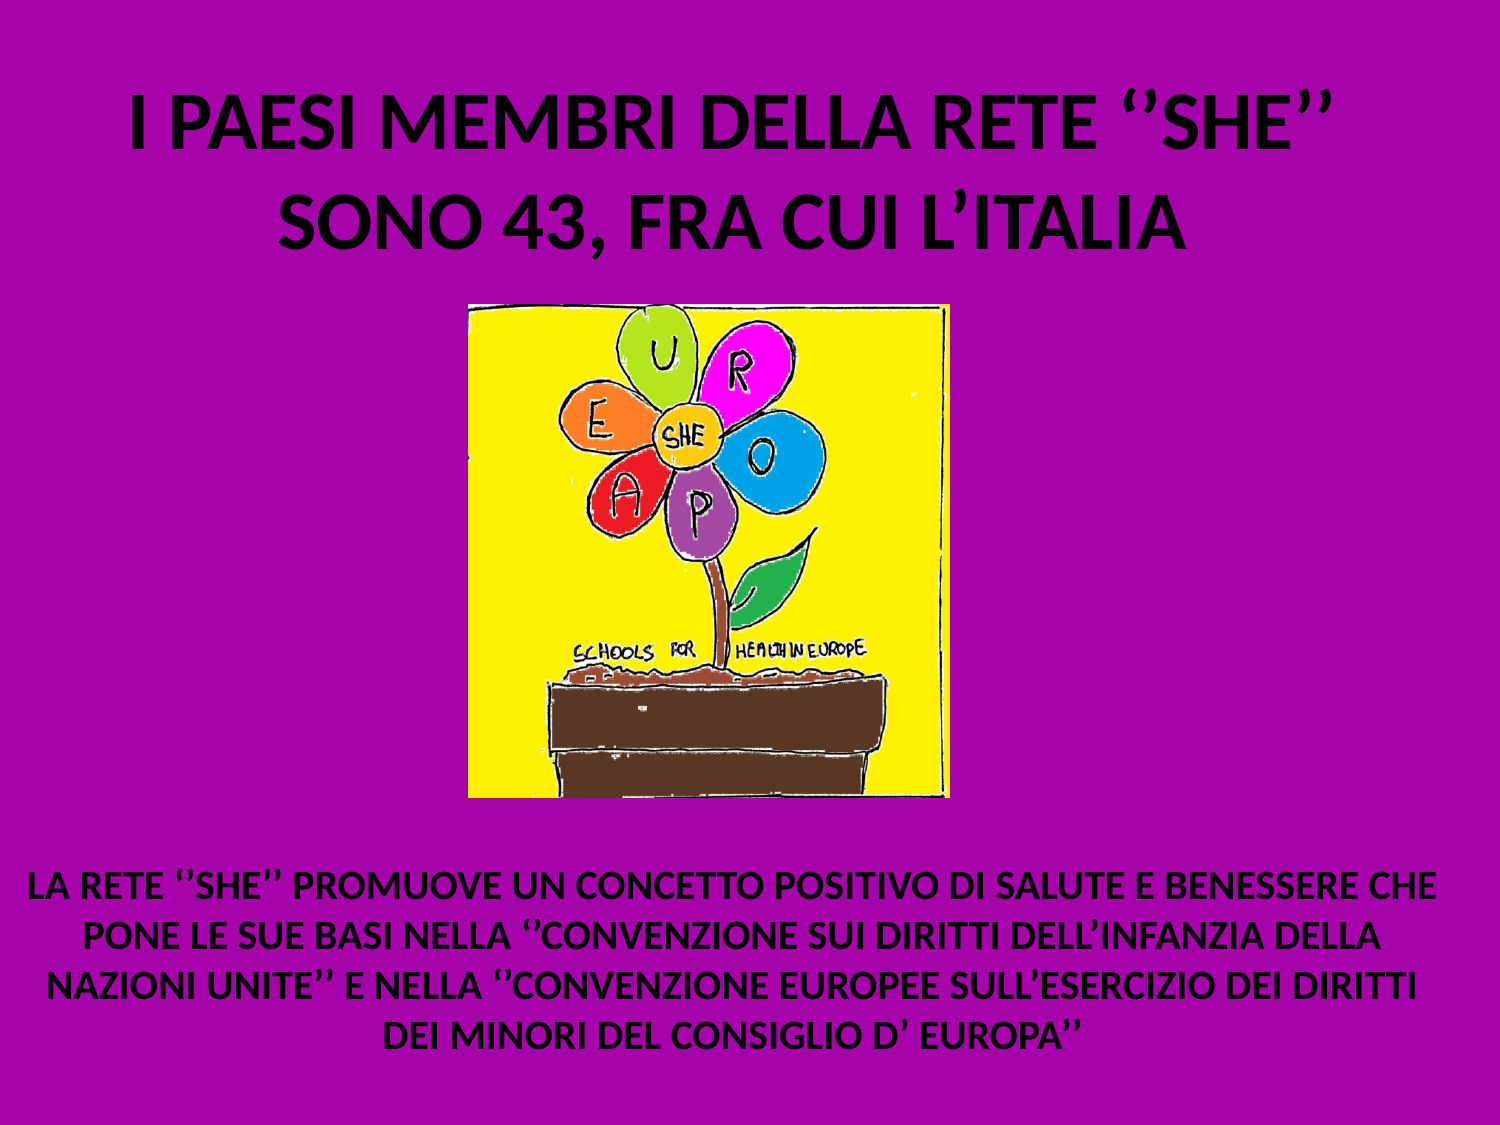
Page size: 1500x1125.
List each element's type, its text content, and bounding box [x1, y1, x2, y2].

picture [468, 304, 950, 798]
text_box LA RETE ‘’SHE’’ PROMUOVE UN CONCETTO POSITIVO DI SALUTE E BENESSERE CHE PONE LE SUE BASI NELLA ‘’CONVENZIONE SUI DIRITTI DELL’INFANZIA DELLA NAZIONI UNITE’’ E NELLA ‘’CONVENZIONE EUROPEE SULL’ESERCIZIO DEI DIRITTI DEI MINORI DEL CONSIGLIO D’ EUROPA’’ [0, 750, 1465, 1125]
text_box I PAESI MEMBRI DELLA RETE ‘’SHE’’ SONO 43, FRA CUI L’ITALIA [93, 58, 1371, 464]
